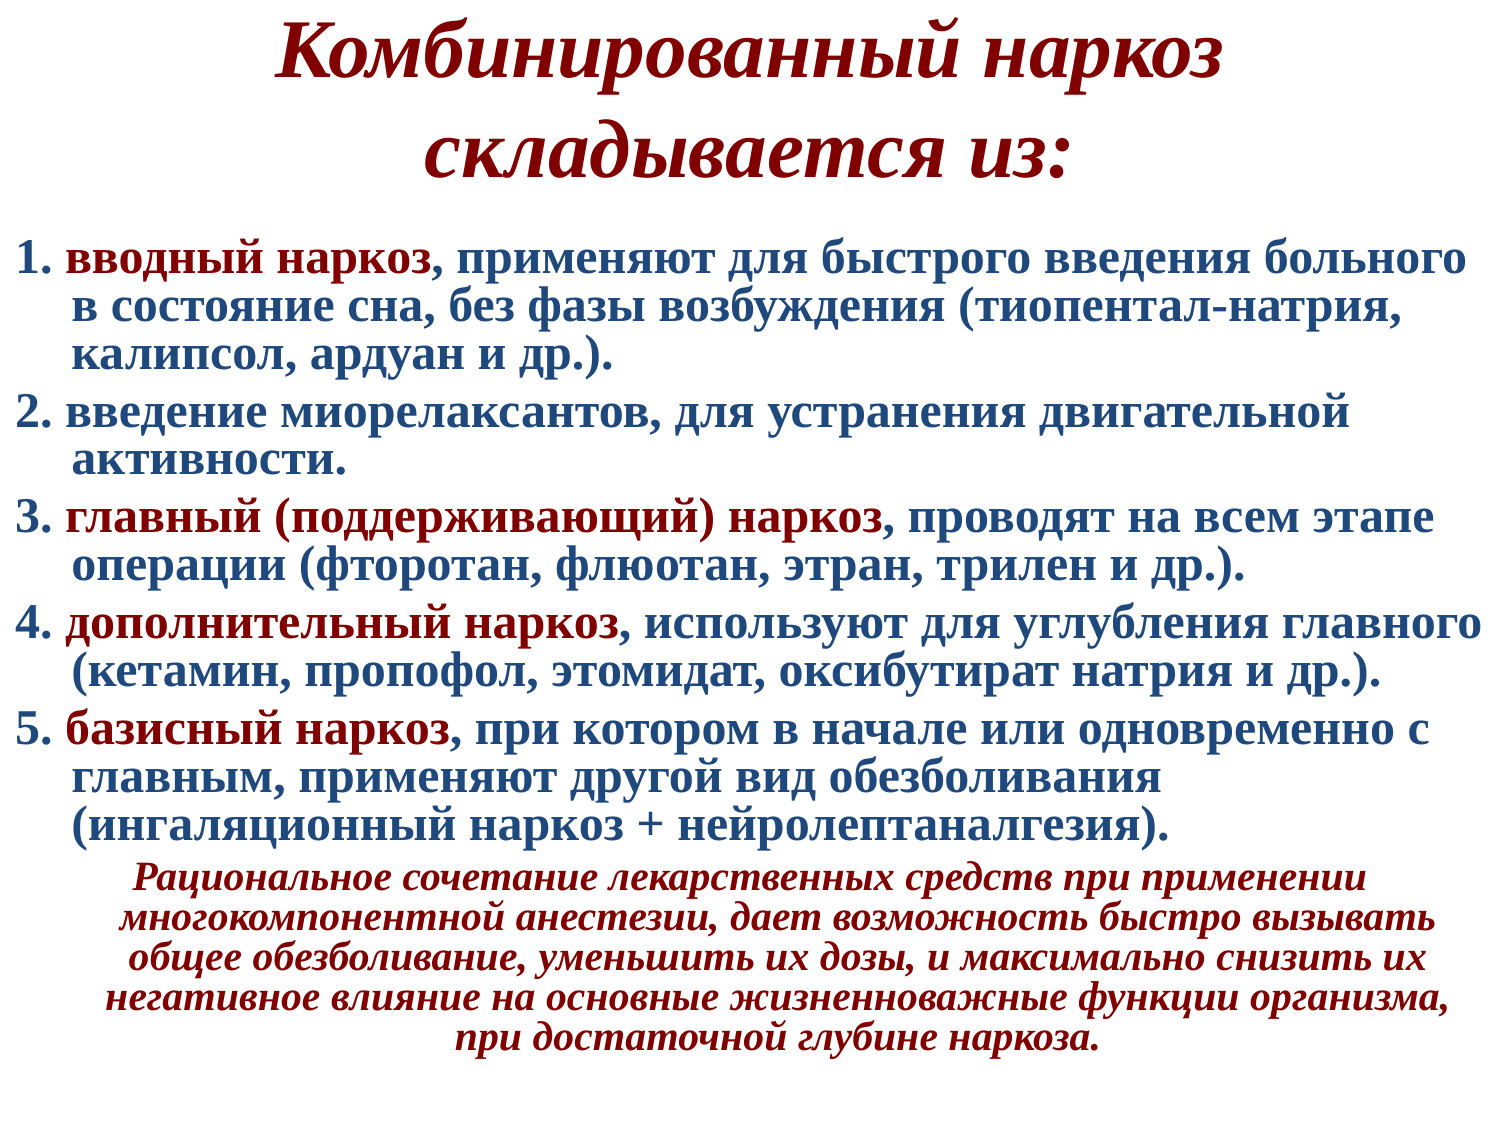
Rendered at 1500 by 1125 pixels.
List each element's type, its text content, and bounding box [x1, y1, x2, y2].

title Комбинированный наркоз складывается из: [0, 0, 1500, 188]
list 1. вводный наркоз, применяют для быстрого введения больного в состояние сна, без фазы возбуждения (тиопентал-натрия, калипсол, ардуан и др.). 2. введение миорелаксантов, для устранения двигательной активности. 3. главный (поддерживающий) наркоз, проводят на всем этапе операции (фторотан, флюотан, этран, трилен и др.). 4. дополнительный наркоз, используют для углубления главного (кетамин, пропофол, этомидат, оксибутират натрия и др.). 5. базисный наркоз, при котором в начале или одновременно с главным, применяют другой вид обезболивания (ингаляционный наркоз + нейролептаналгезия). Рациональное сочетание лекарственных средств при применении многокомпонентной анестезии, дает возможность быстро вызывать общее обезболивание, уменьшить их дозы, и максимально снизить их негативное влияние на основные жизненноважные функции организма, при достаточной глубине наркоза. [0, 227, 1500, 1125]
